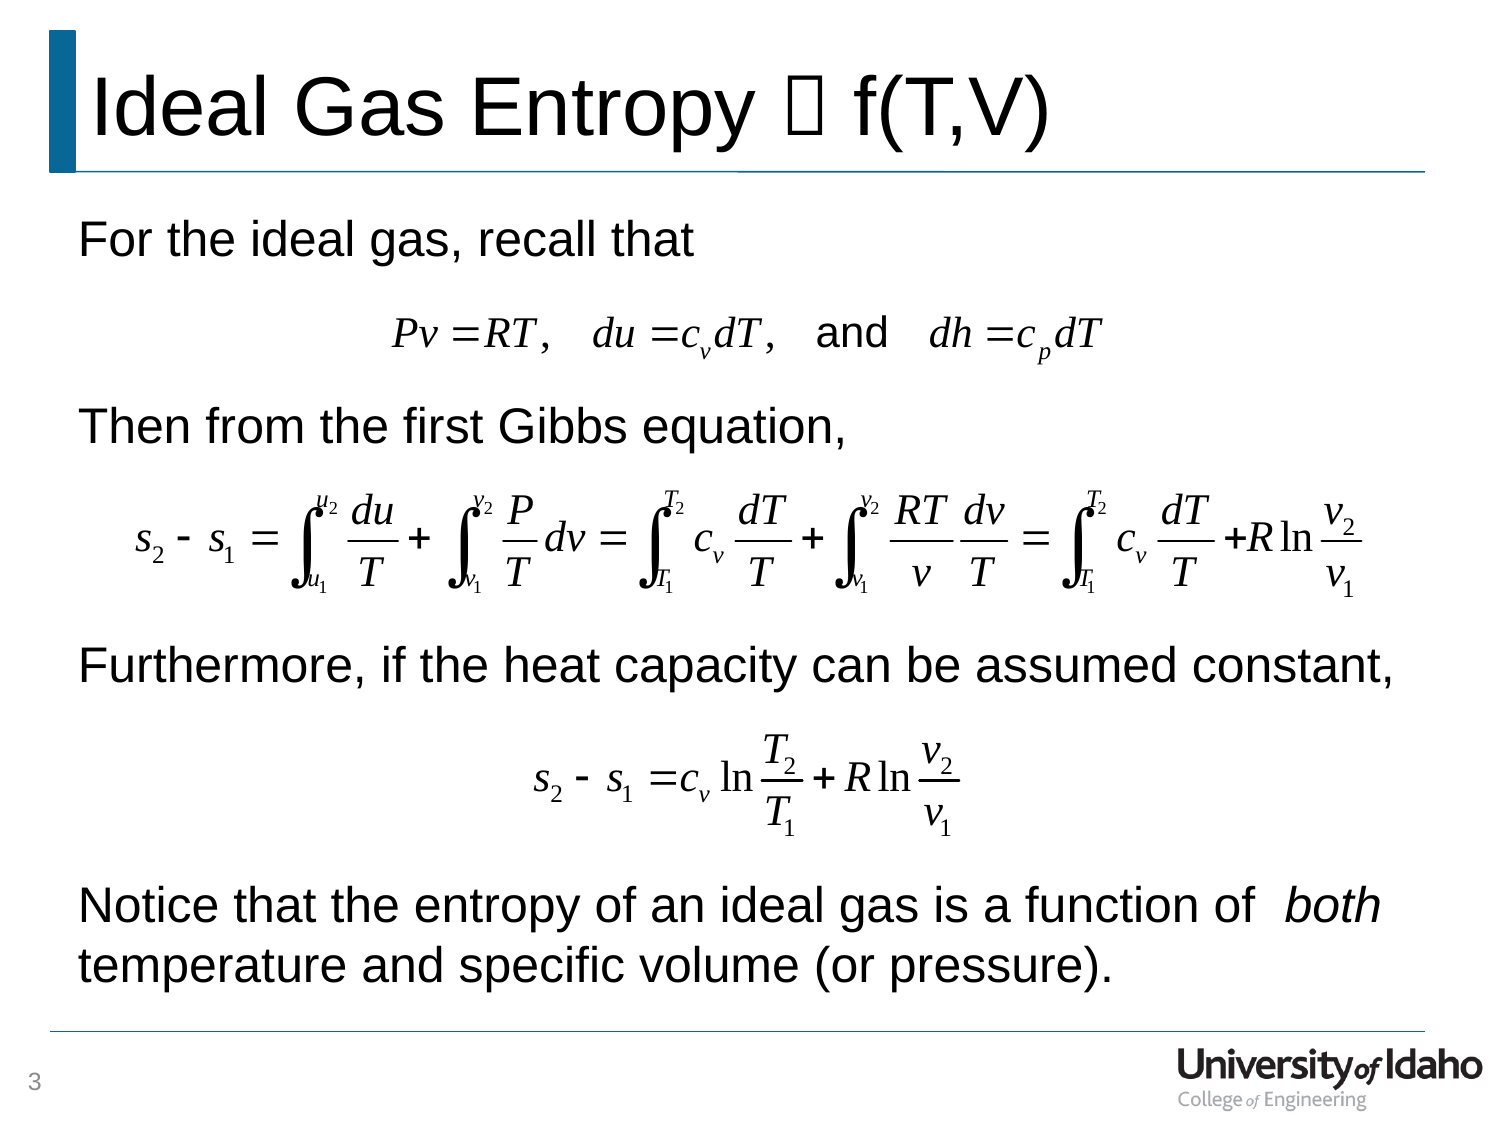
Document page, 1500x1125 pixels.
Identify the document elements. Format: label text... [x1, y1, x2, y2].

picture [1165, 1041, 1495, 1118]
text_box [525, 721, 968, 847]
text_box Notice that the entropy of an ideal gas is a function of both temperature and specific volume (or pressure). [63, 864, 1469, 1000]
slide_number 3 [12, 1050, 140, 1111]
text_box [127, 478, 1372, 607]
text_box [383, 303, 1114, 374]
text_box Then from the first Gibbs equation, [63, 386, 1469, 461]
text_box For the ideal gas, recall that [63, 198, 1469, 274]
text_box Furthermore, if the heat capacity can be assumed constant, [63, 625, 1469, 701]
title Ideal Gas Entropy  f(T,V) [75, 31, 1425, 174]
